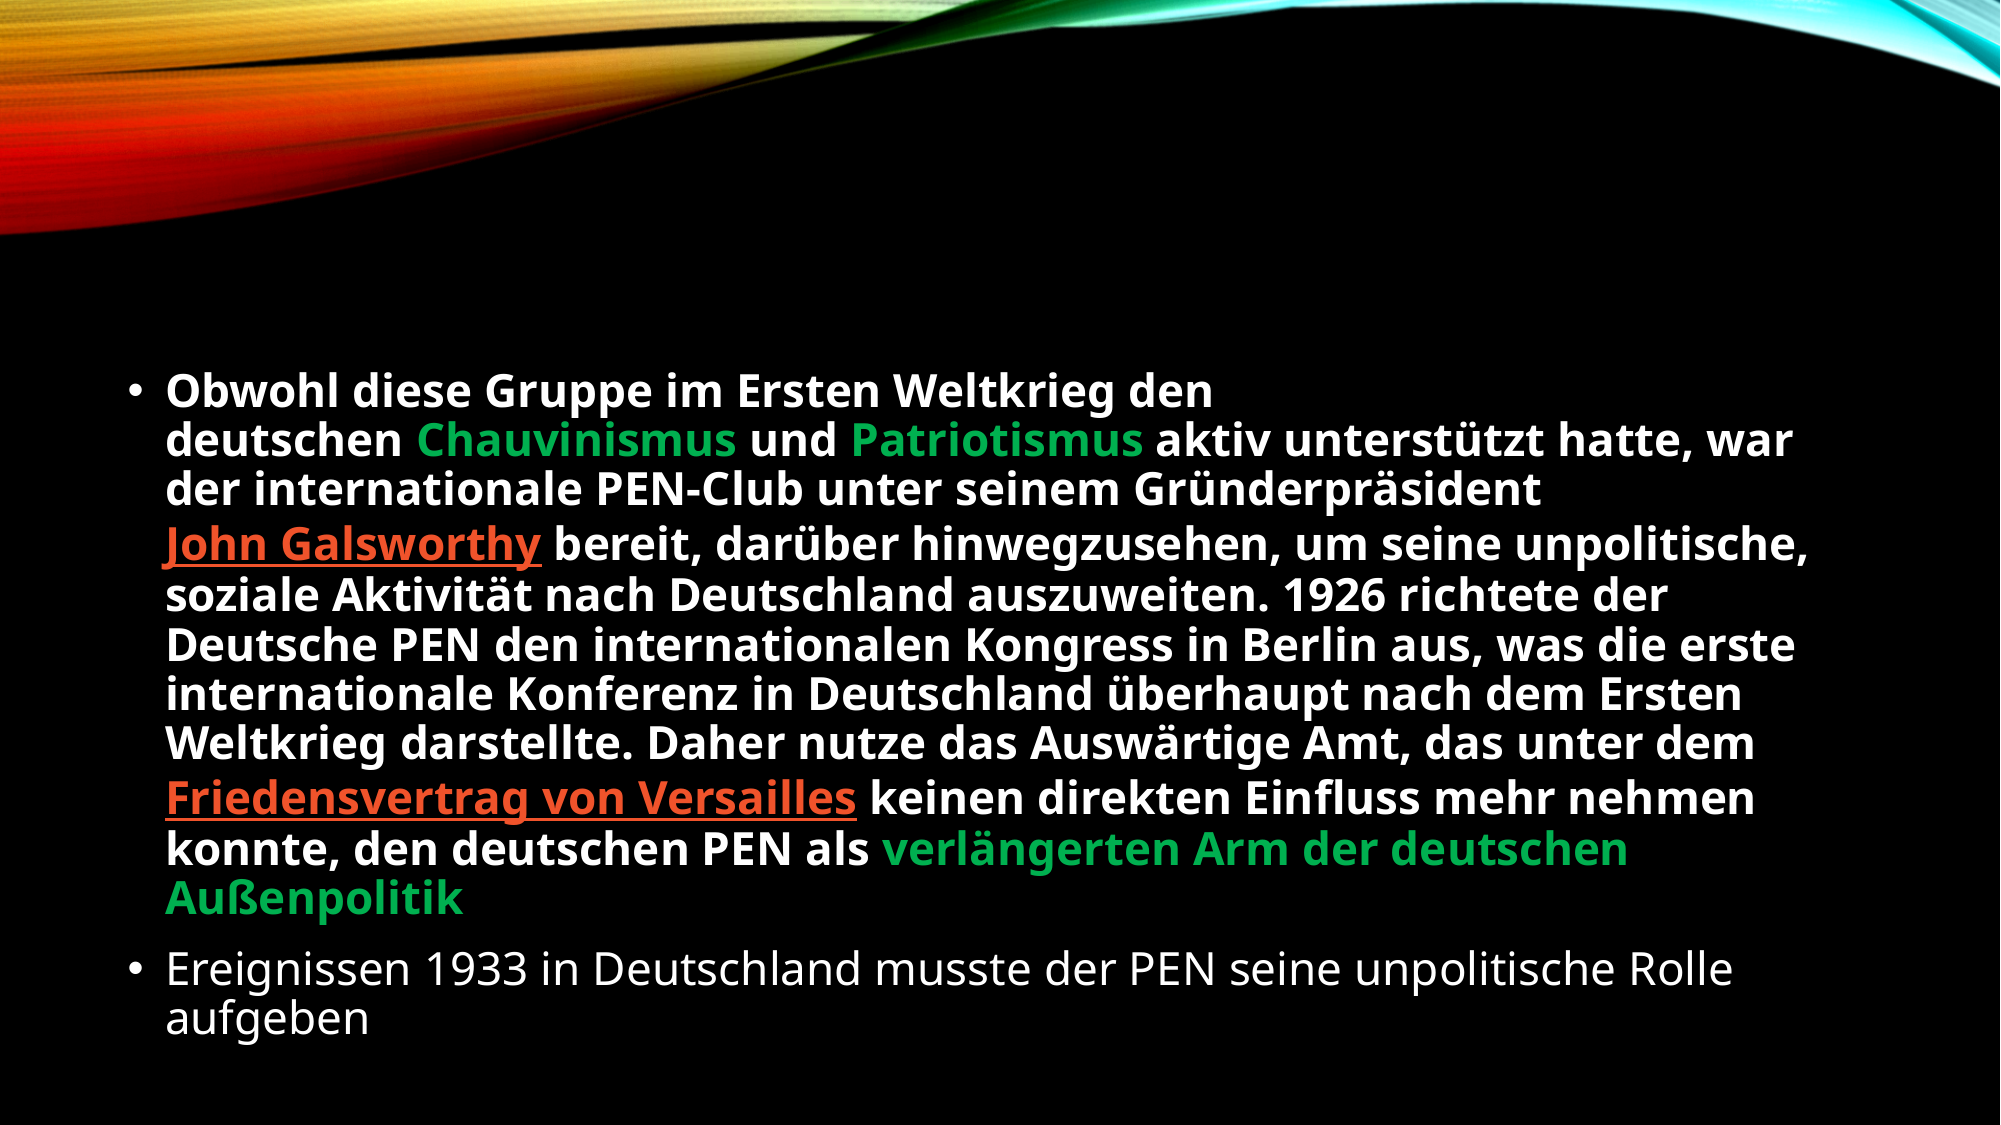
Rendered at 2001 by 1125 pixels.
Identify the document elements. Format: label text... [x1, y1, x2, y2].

list Obwohl diese Gruppe im Ersten Weltkrieg den deutschen Chauvinismus und Patriotismus aktiv unterstützt hatte, war der internationale PEN-Club unter seinem Gründerpräsident John Galsworthy bereit, darüber hinwegzusehen, um seine unpolitische, soziale Aktivität nach Deutschland auszuweiten. 1926 richtete der Deutsche PEN den internationalen Kongress in Berlin aus, was die erste internationale Konferenz in Deutschland überhaupt nach dem Ersten Weltkrieg darstellte. Daher nutze das Auswärtige Amt, das unter dem Friedensvertrag von Versailles keinen direkten Einfluss mehr nehmen konnte, den deutschen PEN als verlängerten Arm der deutschen Außenpolitik Ereignissen 1933 in Deutschland musste der PEN seine unpolitische Rolle aufgeben [112, 360, 1888, 1021]
picture [0, 0, 2000, 237]
